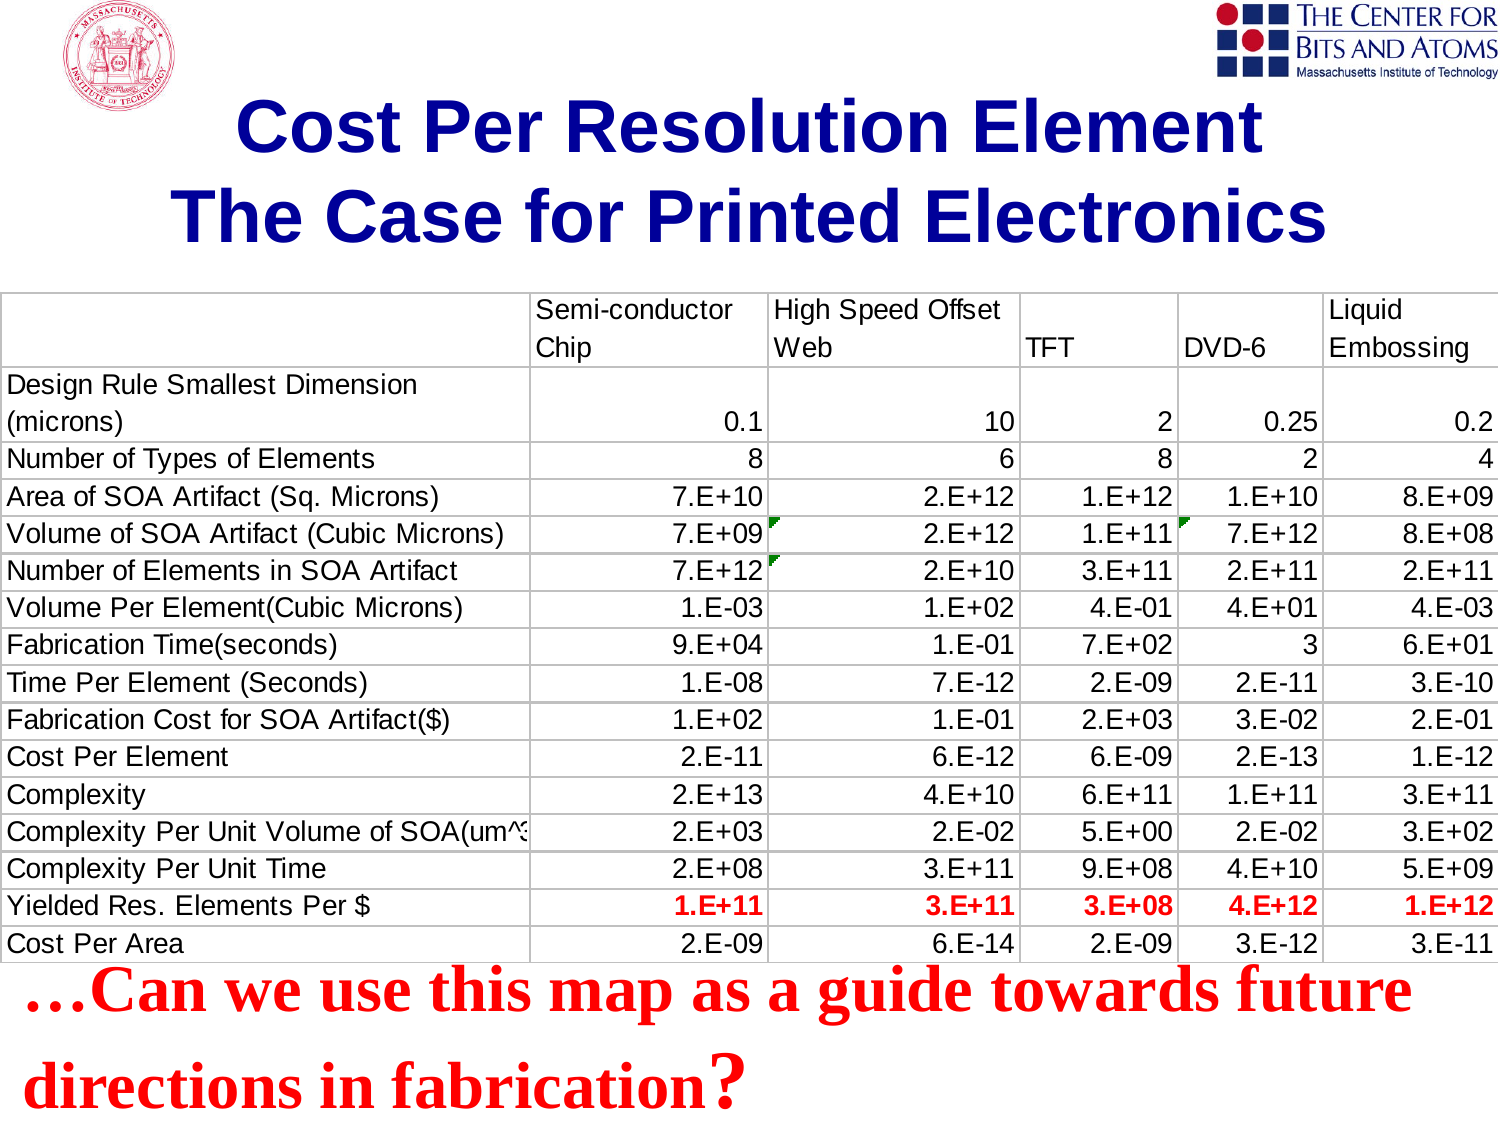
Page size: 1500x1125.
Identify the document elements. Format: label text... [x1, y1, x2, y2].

picture [1212, 0, 1500, 80]
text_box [0, 291, 1500, 965]
picture [62, 0, 176, 113]
text_box Cost Per Resolution Element The Case for Printed Electronics [0, 71, 1500, 265]
text_box …Can we use this map as a guide towards future directions in fabrication? [7, 972, 1500, 1125]
